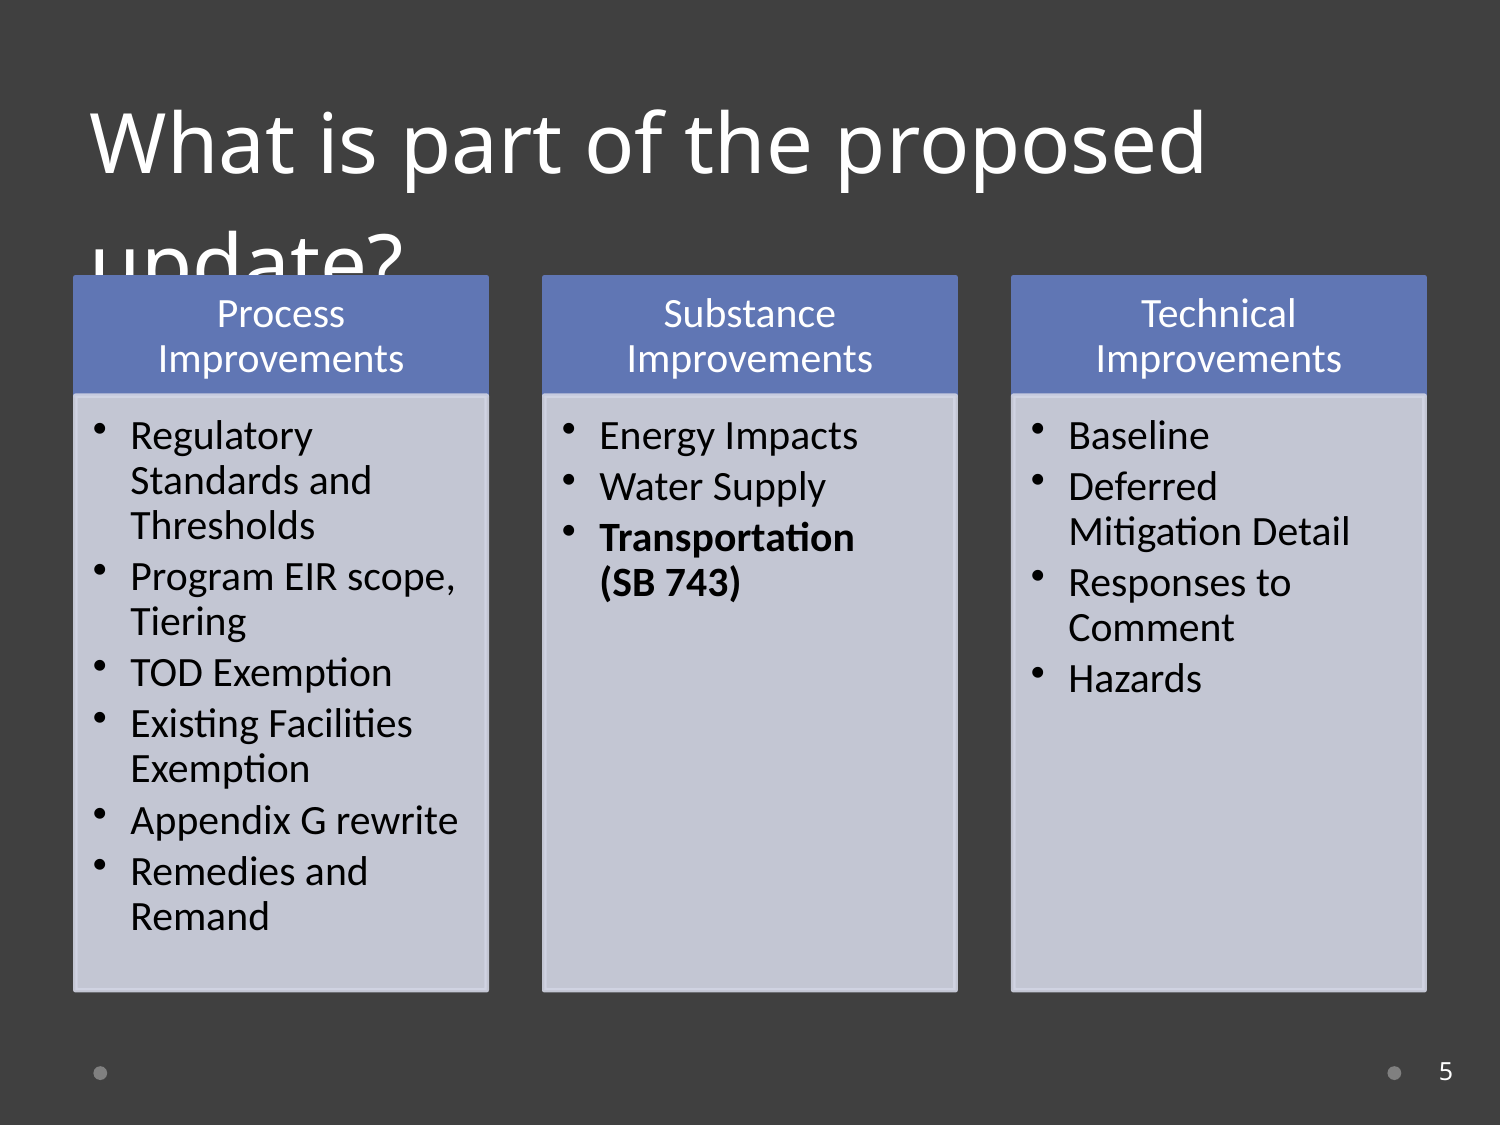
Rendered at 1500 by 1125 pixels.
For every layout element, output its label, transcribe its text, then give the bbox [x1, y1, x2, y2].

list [74, 262, 1426, 1006]
title What is part of the proposed update? [75, 62, 1425, 261]
slide_number 5 [1401, 1042, 1494, 1103]
